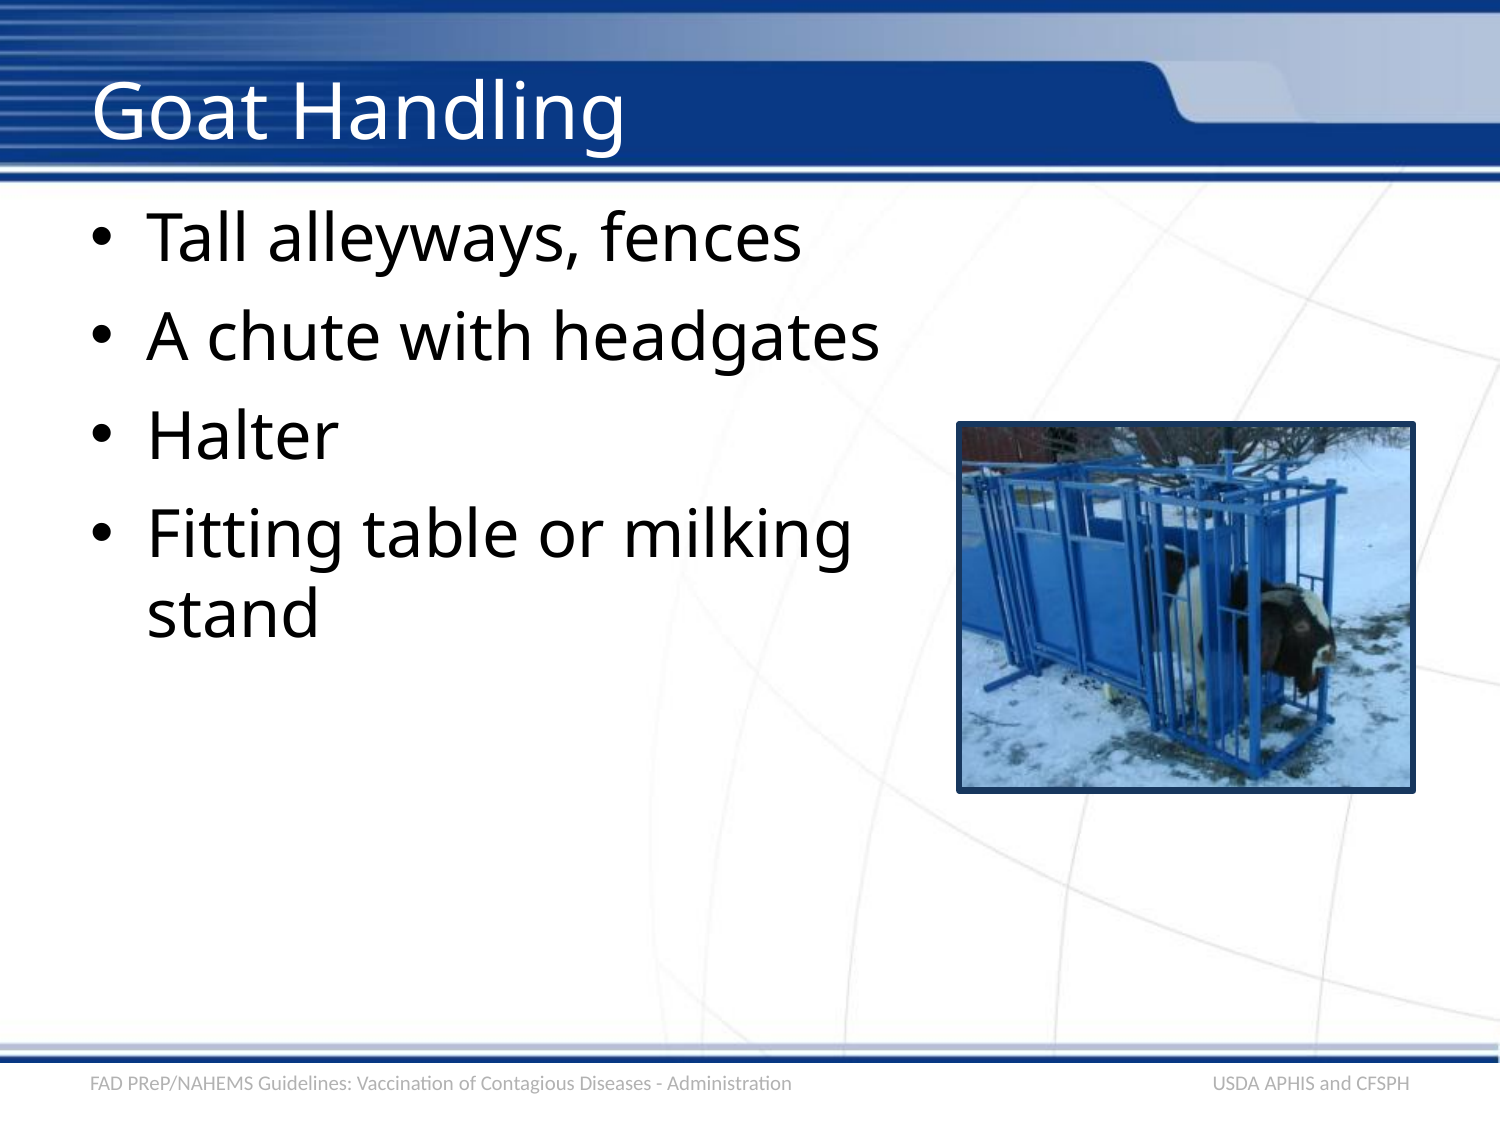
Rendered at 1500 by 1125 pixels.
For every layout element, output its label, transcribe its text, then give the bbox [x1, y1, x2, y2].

list Tall alleyways, fences A chute with headgates Halter Fitting table or milking stand [75, 187, 975, 1025]
picture [0, 0, 1500, 1063]
footer FAD PReP/NAHEMS Guidelines: Vaccination of Contagious Diseases - Administration [75, 1042, 825, 1103]
title Goat Handling [75, 24, 1425, 163]
slide_number USDA APHIS and CFSPH [1074, 1042, 1425, 1103]
